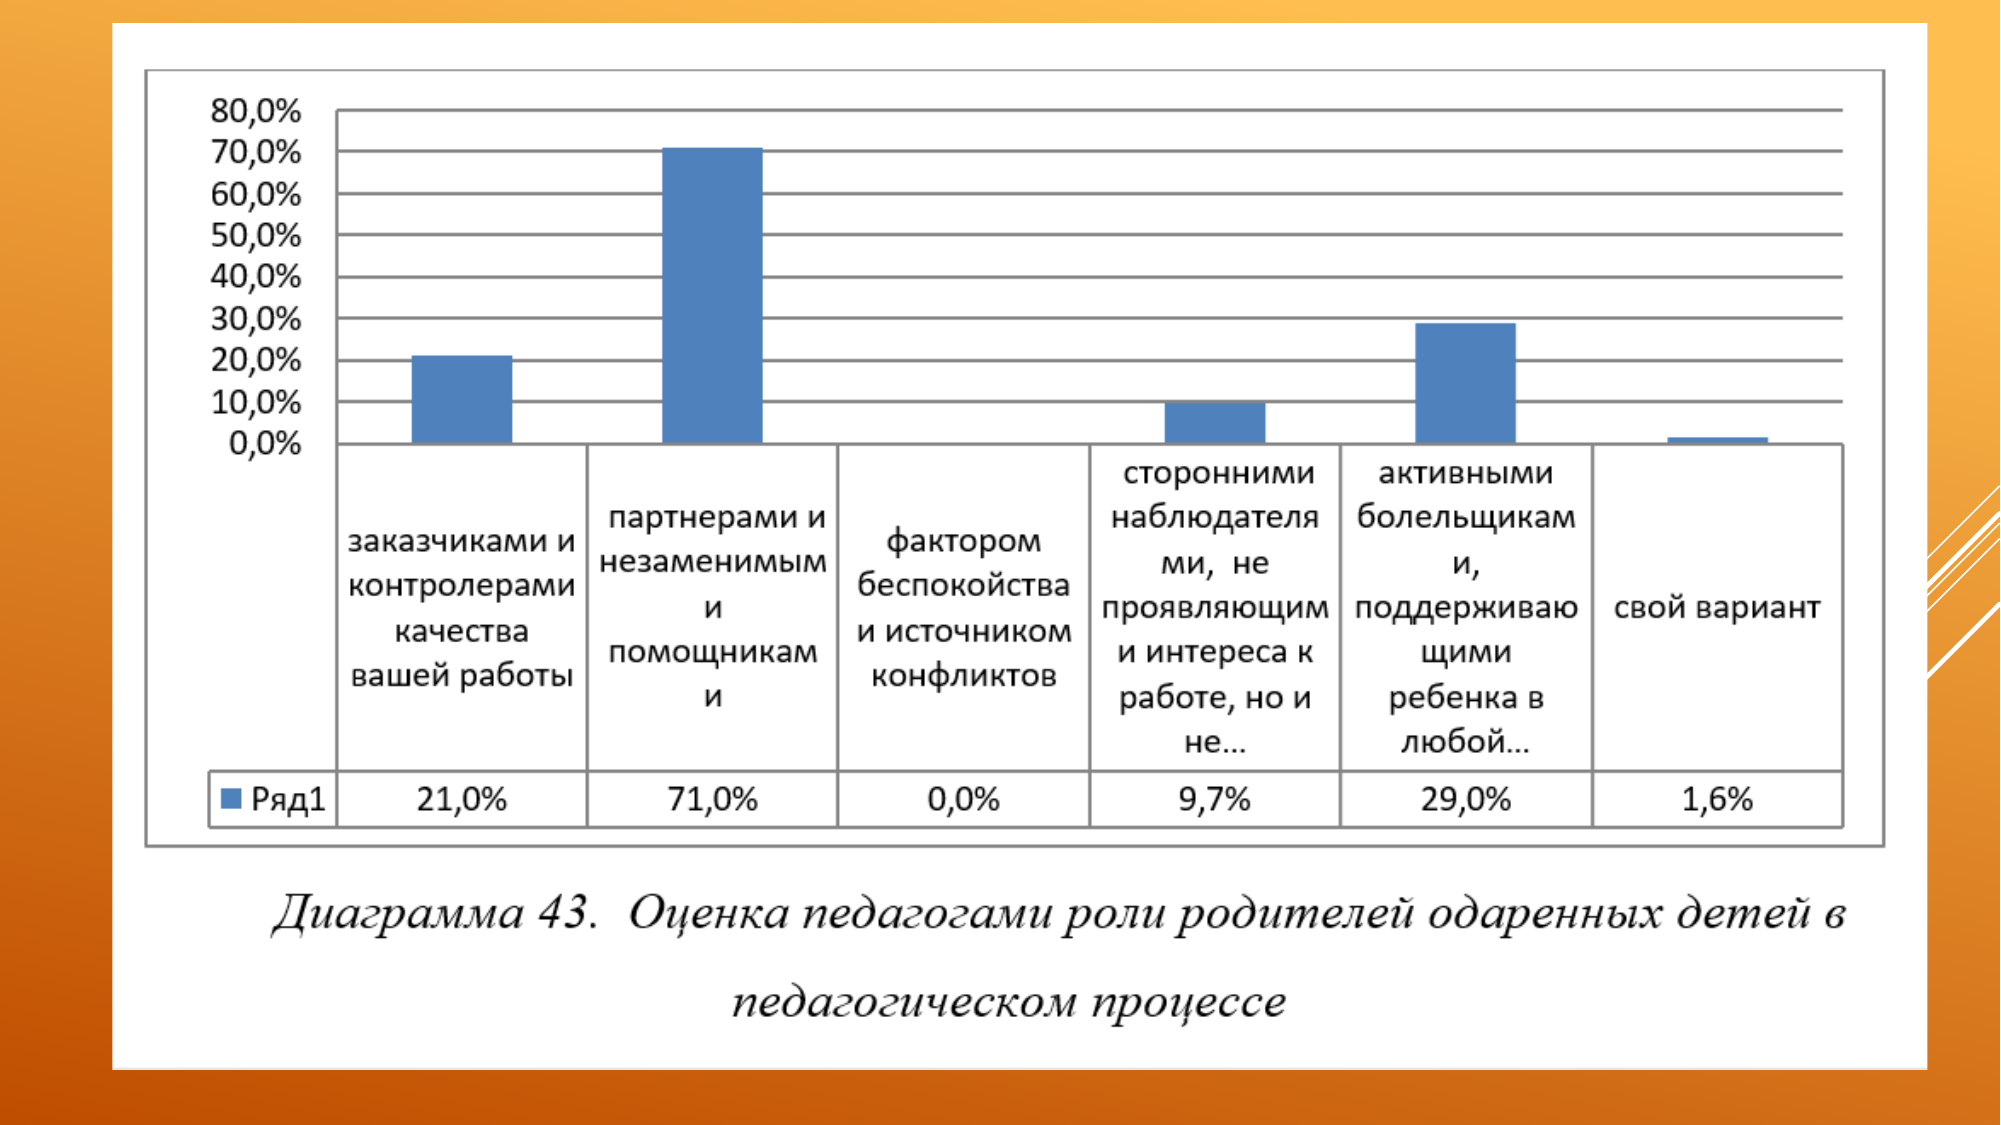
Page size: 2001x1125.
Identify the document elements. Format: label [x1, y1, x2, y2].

picture [111, 23, 1928, 1071]
